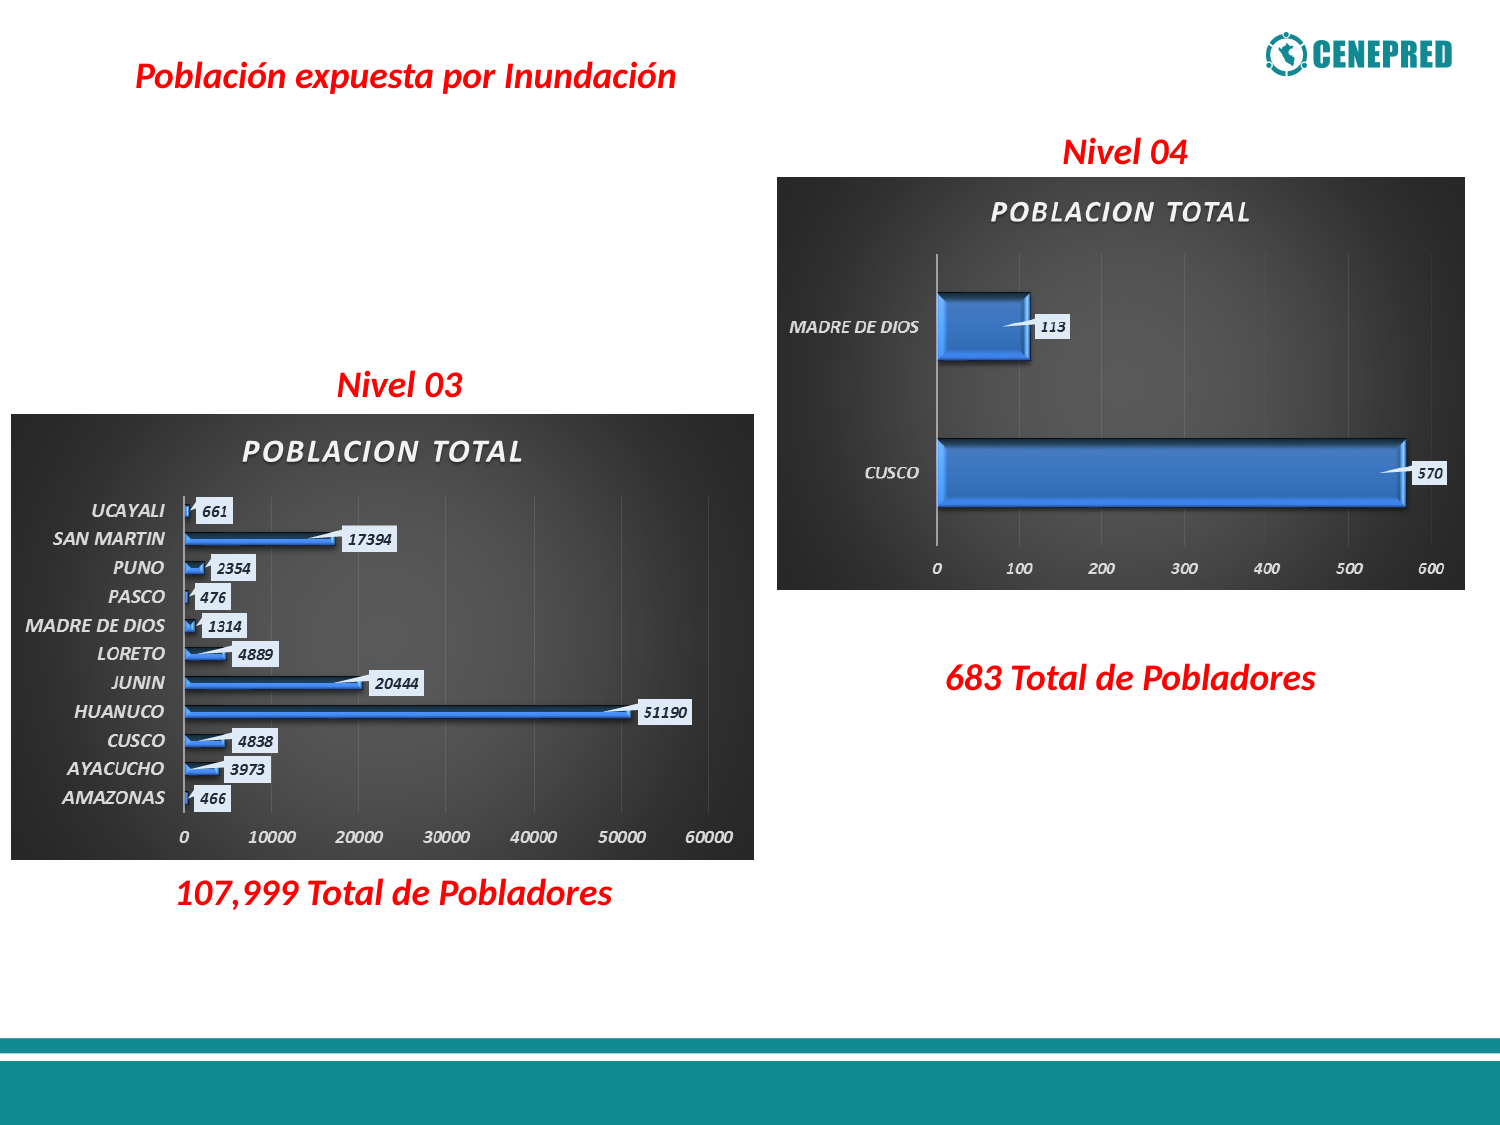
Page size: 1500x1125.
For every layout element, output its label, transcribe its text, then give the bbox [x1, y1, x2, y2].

text_box 107,999 Total de Pobladores [91, 860, 696, 921]
text_box Nivel 04 [1047, 119, 1203, 177]
text_box Nivel 03 [321, 352, 477, 413]
picture [0, 0, 1500, 1125]
text_box 683 Total de Pobladores [868, 645, 1385, 705]
text_box Población expuesta por Inundación [120, 44, 693, 104]
